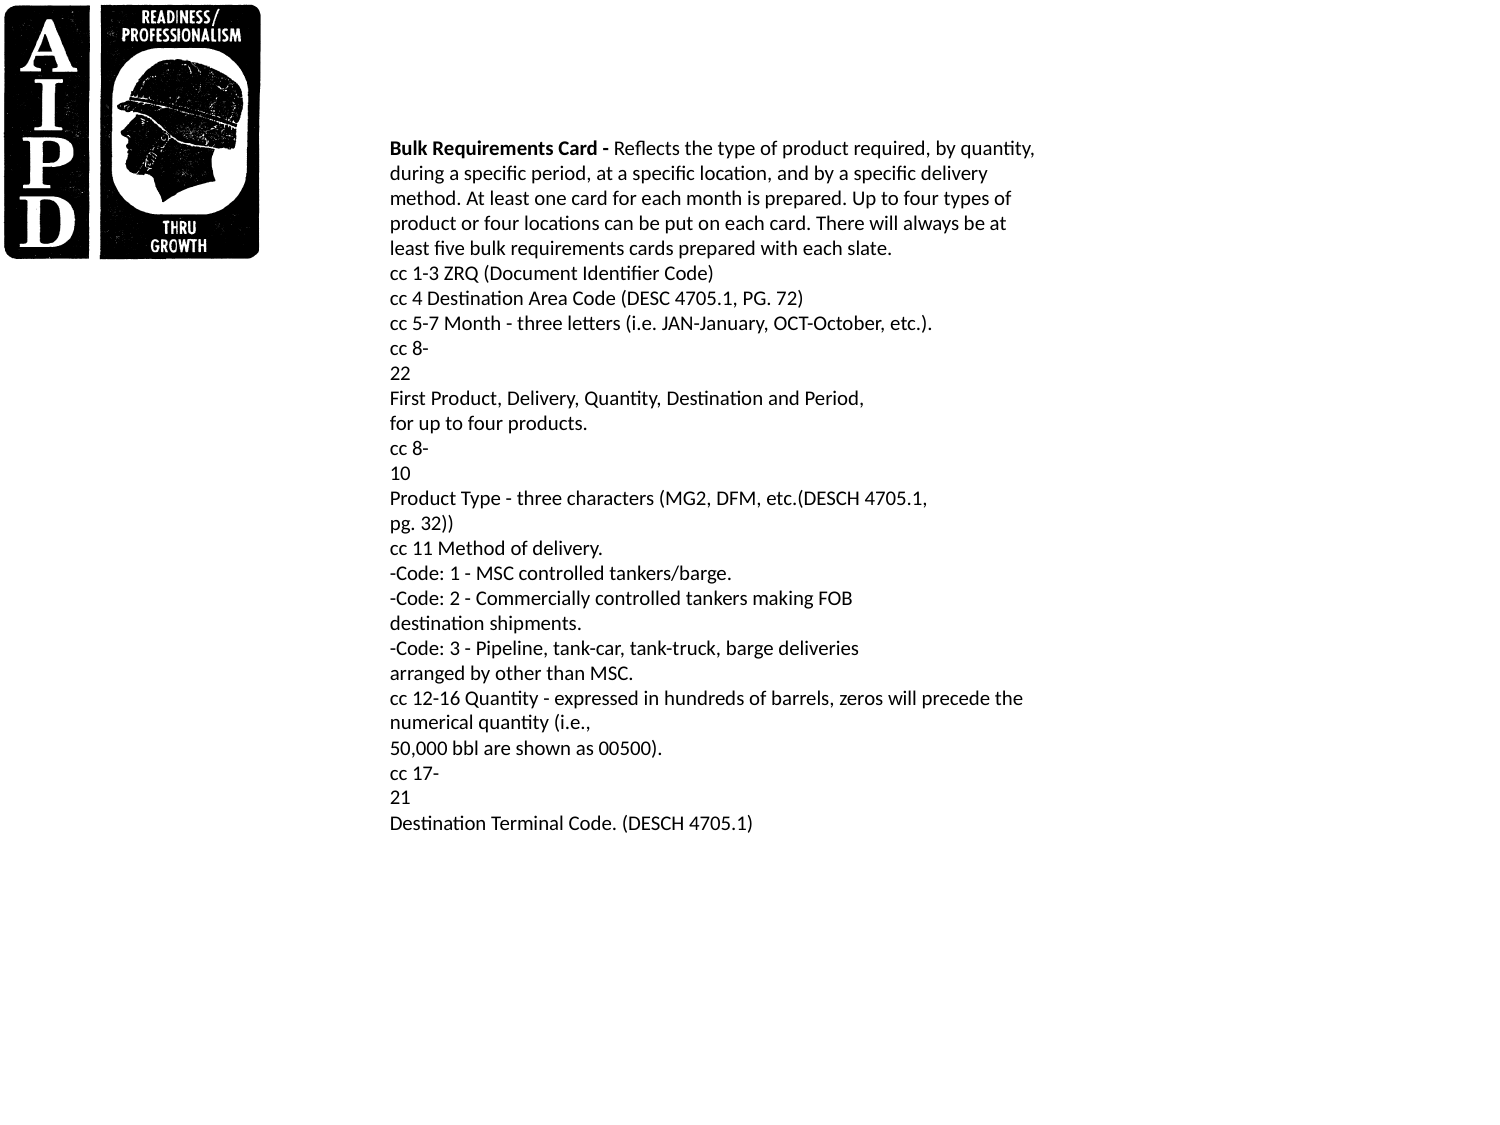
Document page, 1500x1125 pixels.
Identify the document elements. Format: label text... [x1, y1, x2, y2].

picture [0, 0, 265, 263]
text_box Bulk Requirements Card - Reflects the type of product required, by quantity, during a specific period, at a specific location, and by a specific delivery method. At least one card for each month is prepared. Up to four types of product or four locations can be put on each card. There will always be at least five bulk requirements cards prepared with each slate. cc 1-3 ZRQ (Document Identifier Code) cc 4 Destination Area Code (DESC 4705.1, PG. 72) cc 5-7 Month - three letters (i.e. JAN-January, OCT-October, etc.). cc 8- 22 First Product, Delivery, Quantity, Destination and Period, for up to four products. cc 8- 10 Product Type - three characters (MG2, DFM, etc.(DESCH 4705.1, pg. 32)) cc 11 Method of delivery. -Code: 1 - MSC controlled tankers/barge. -Code: 2 - Commercially controlled tankers making FOB destination shipments. -Code: 3 - Pipeline, tank-car, tank-truck, barge deliveries arranged by other than MSC. cc 12-16 Quantity - expressed in hundreds of barrels, zeros will precede the numerical quantity (i.e., 50,000 bbl are shown as 00500). cc 17- 21 Destination Terminal Code. (DESCH 4705.1) [374, 127, 1125, 842]
